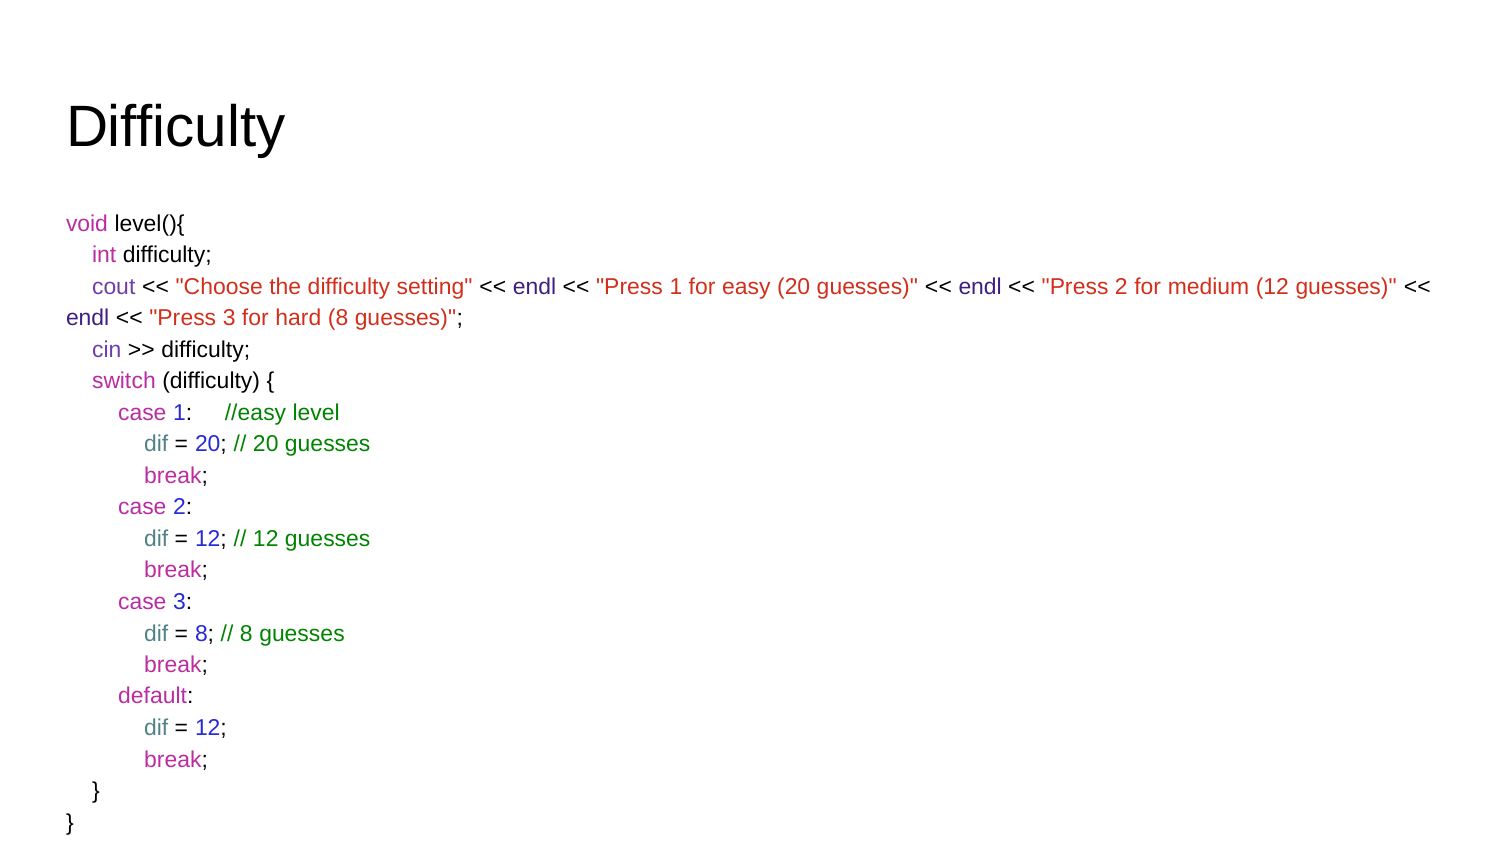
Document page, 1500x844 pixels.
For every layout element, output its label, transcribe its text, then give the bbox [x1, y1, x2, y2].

title Difficulty [51, 72, 1449, 167]
list void level(){ int difficulty; cout << "Choose the difficulty setting" << endl << "Press 1 for easy (20 guesses)" << endl << "Press 2 for medium (12 guesses)" << endl << "Press 3 for hard (8 guesses)"; cin >> difficulty; switch (difficulty) { case 1: //easy level dif = 20; // 20 guesses break; case 2: dif = 12; // 12 guesses break; case 3: dif = 8; // 8 guesses break; default: dif = 12; break; } } [51, 189, 1449, 750]
